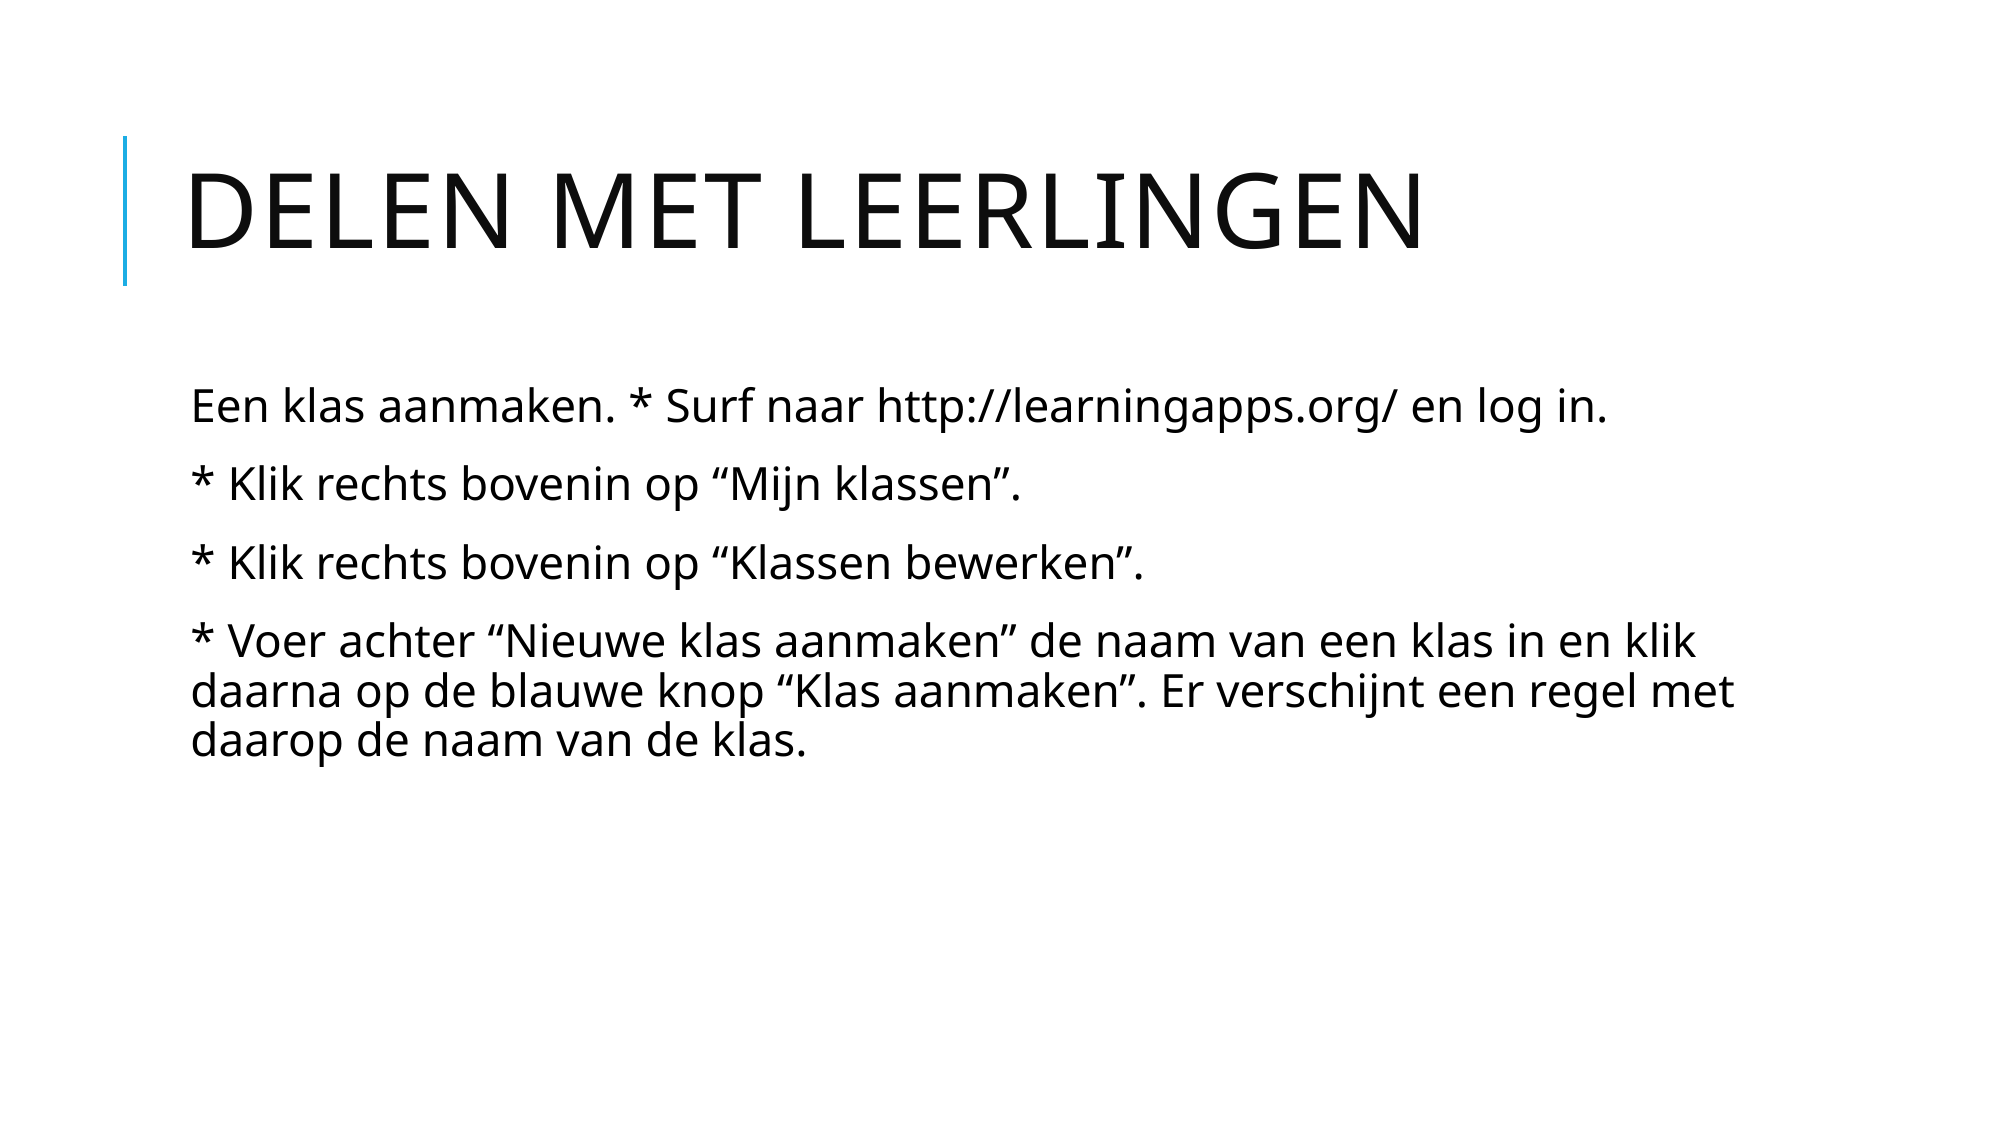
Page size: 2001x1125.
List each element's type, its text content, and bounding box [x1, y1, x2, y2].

list Een klas aanmaken. * Surf naar http://learningapps.org/ en log in. * Klik rechts bovenin op “Mijn klassen”. * Klik rechts bovenin op “Klassen bewerken”. * Voer achter “Nieuwe klas aanmaken” de naam van een klas in en klik daarna op de blauwe knop “Klas aanmaken”. Er verschijnt een regel met daarop de naam van de klas. [168, 375, 1763, 1035]
title Delen met Leerlingen [168, 96, 1763, 342]
